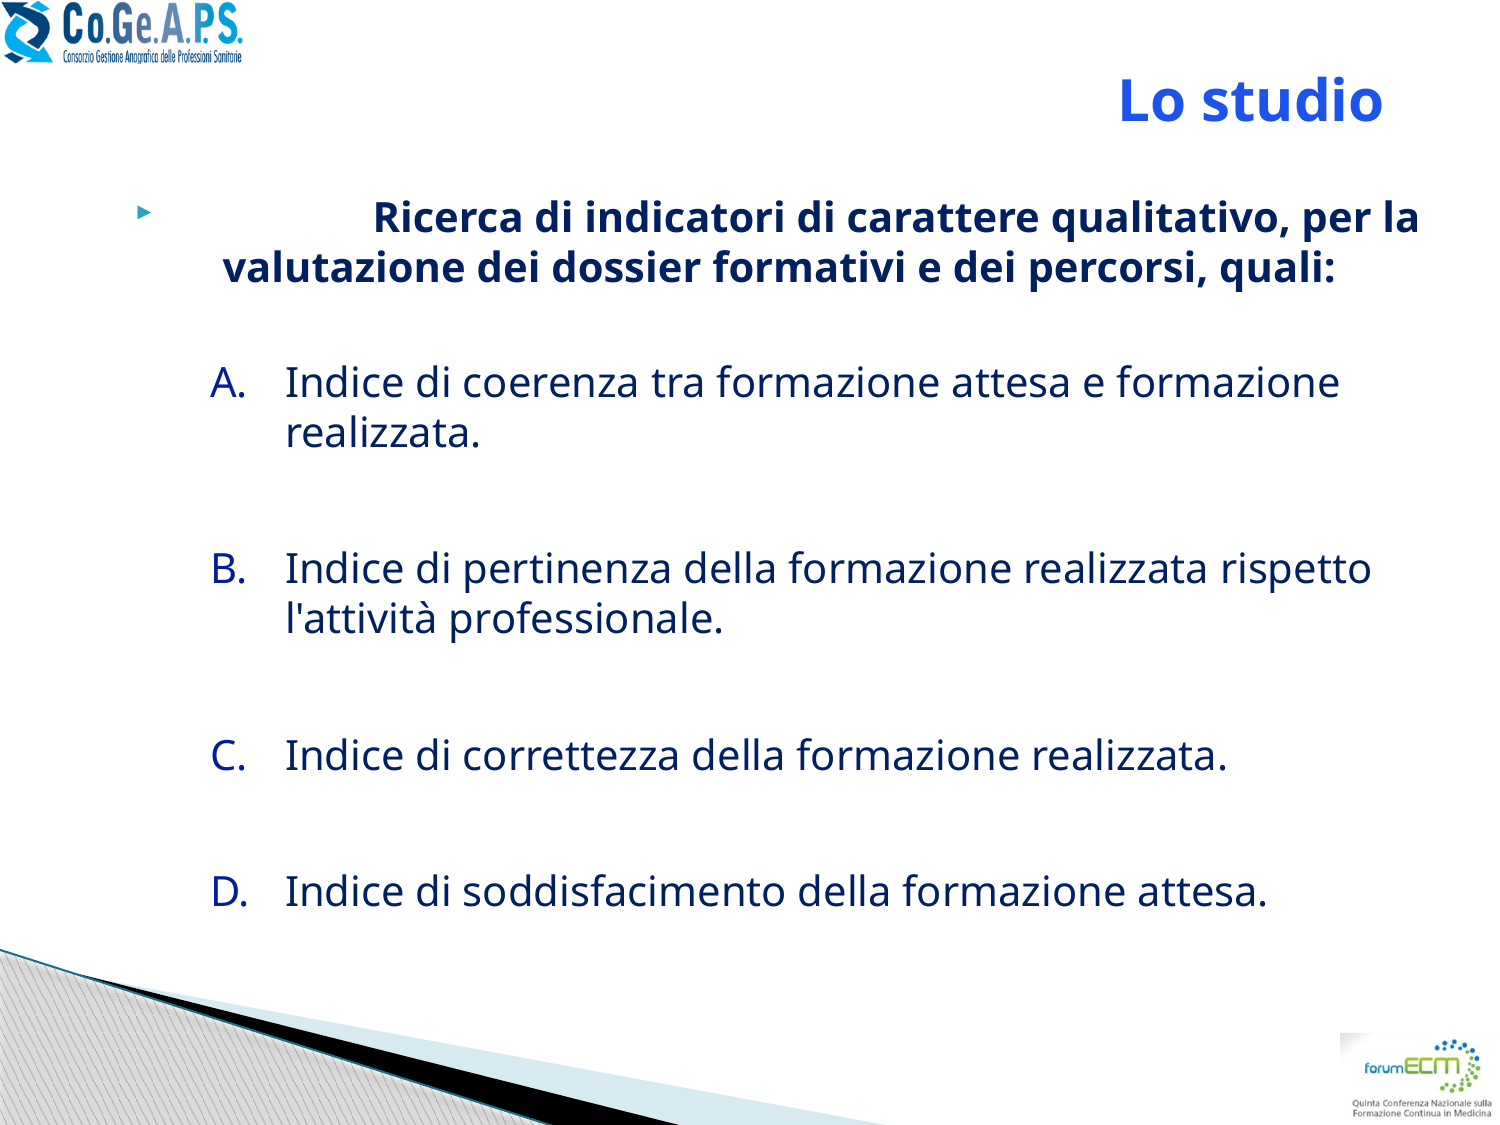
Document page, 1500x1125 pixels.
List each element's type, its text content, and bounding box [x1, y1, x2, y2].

text_box Lo studio [501, 48, 1400, 132]
list Ricerca di indicatori di carattere qualitativo, per la valutazione dei dossier formativi e dei percorsi, quali: Indice di coerenza tra formazione attesa e formazione realizzata. Indice di pertinenza della formazione realizzata rispetto l'attività professionale. Indice di correttezza della formazione realizzata. Indice di soddisfacimento della formazione attesa. [120, 183, 1463, 928]
picture [0, 0, 243, 64]
picture [1340, 1031, 1500, 1125]
